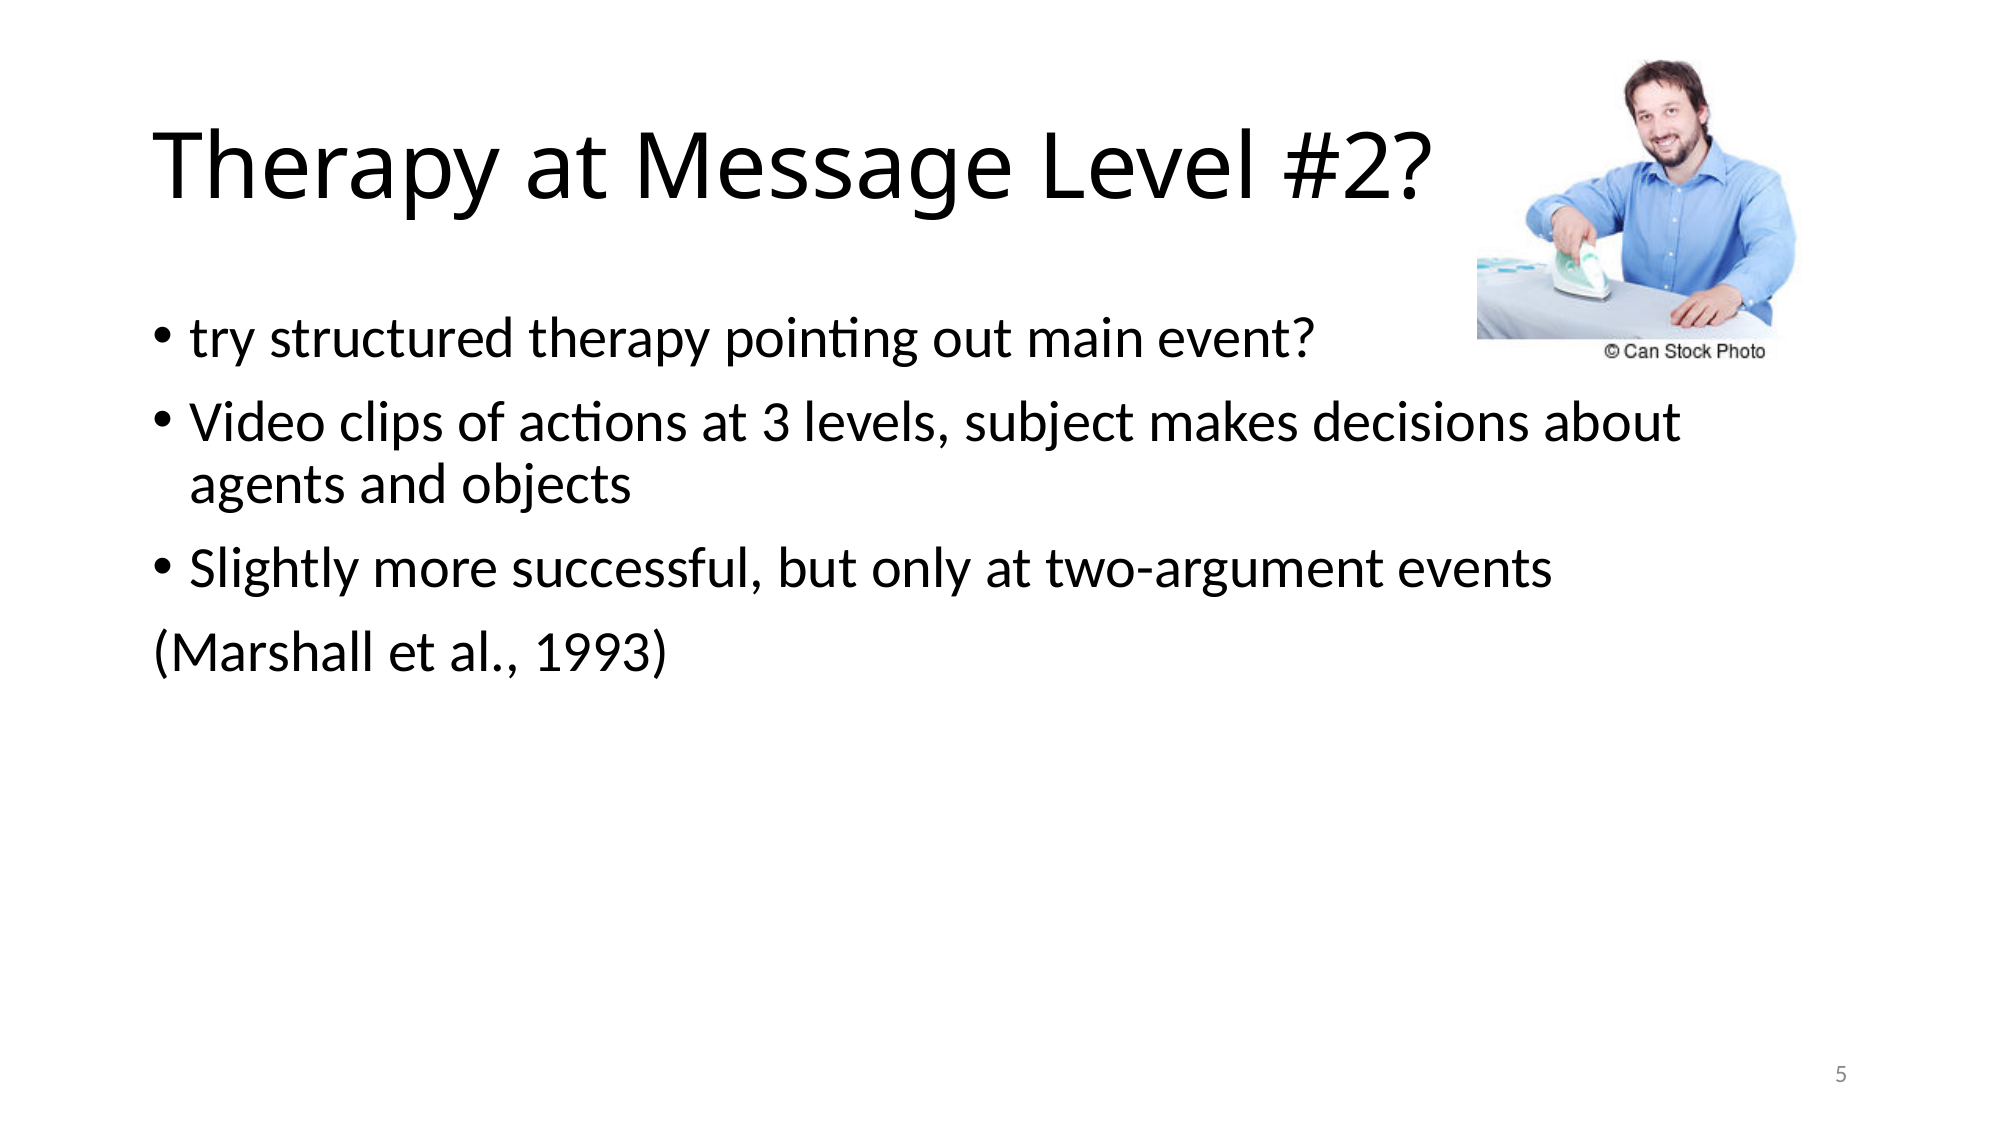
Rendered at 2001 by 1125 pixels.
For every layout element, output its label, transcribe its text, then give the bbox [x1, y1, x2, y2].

slide_number 5 [1412, 1042, 1863, 1103]
list try structured therapy pointing out main event? Video clips of actions at 3 levels, subject makes decisions about agents and objects Slightly more successful, but only at two-argument events (Marshall et al., 1993) [137, 299, 1863, 1014]
picture [1477, 59, 1898, 363]
title Therapy at Message Level #2? [137, 59, 1477, 278]
